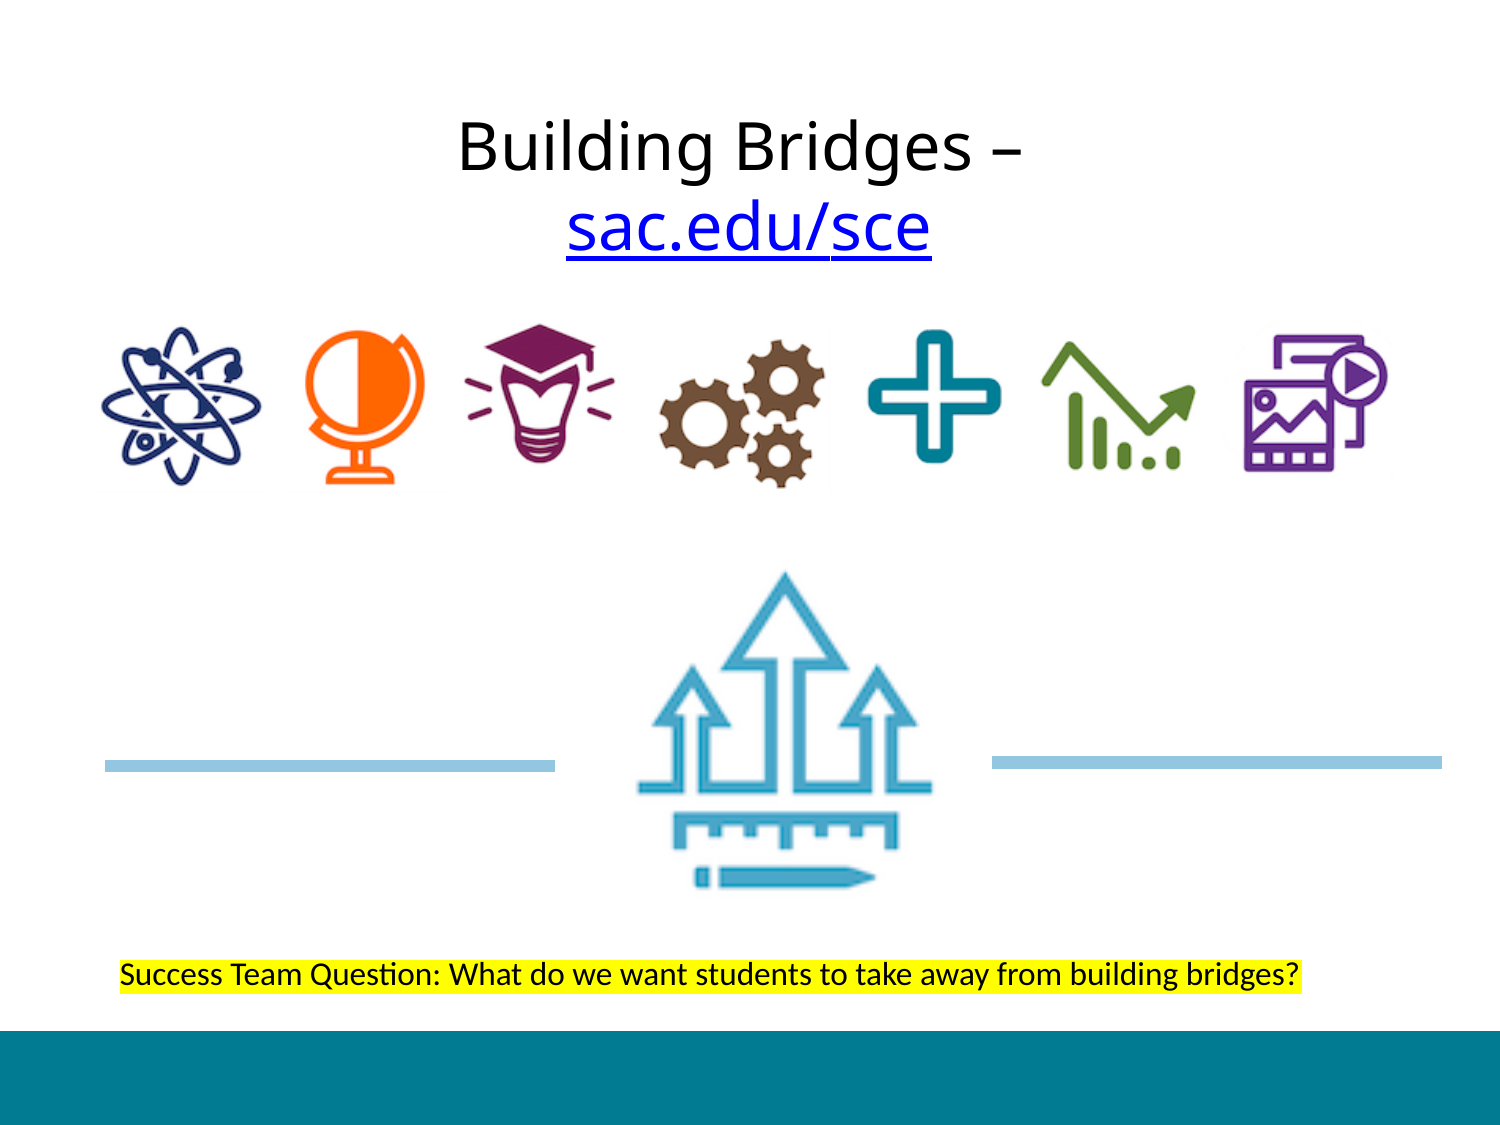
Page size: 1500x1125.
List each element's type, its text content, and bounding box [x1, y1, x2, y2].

picture [286, 312, 447, 494]
text_box [0, 1031, 1500, 1125]
picture [612, 558, 961, 914]
text_box Success Team Question: What do we want students to take away from building bridges? [105, 944, 1402, 1000]
picture [836, 314, 1017, 482]
picture [450, 297, 627, 480]
picture [95, 312, 266, 494]
picture [650, 321, 832, 500]
picture [1216, 315, 1394, 479]
picture [1030, 307, 1203, 488]
text_box Building Bridges – sac.edu/sce [324, 96, 1174, 282]
